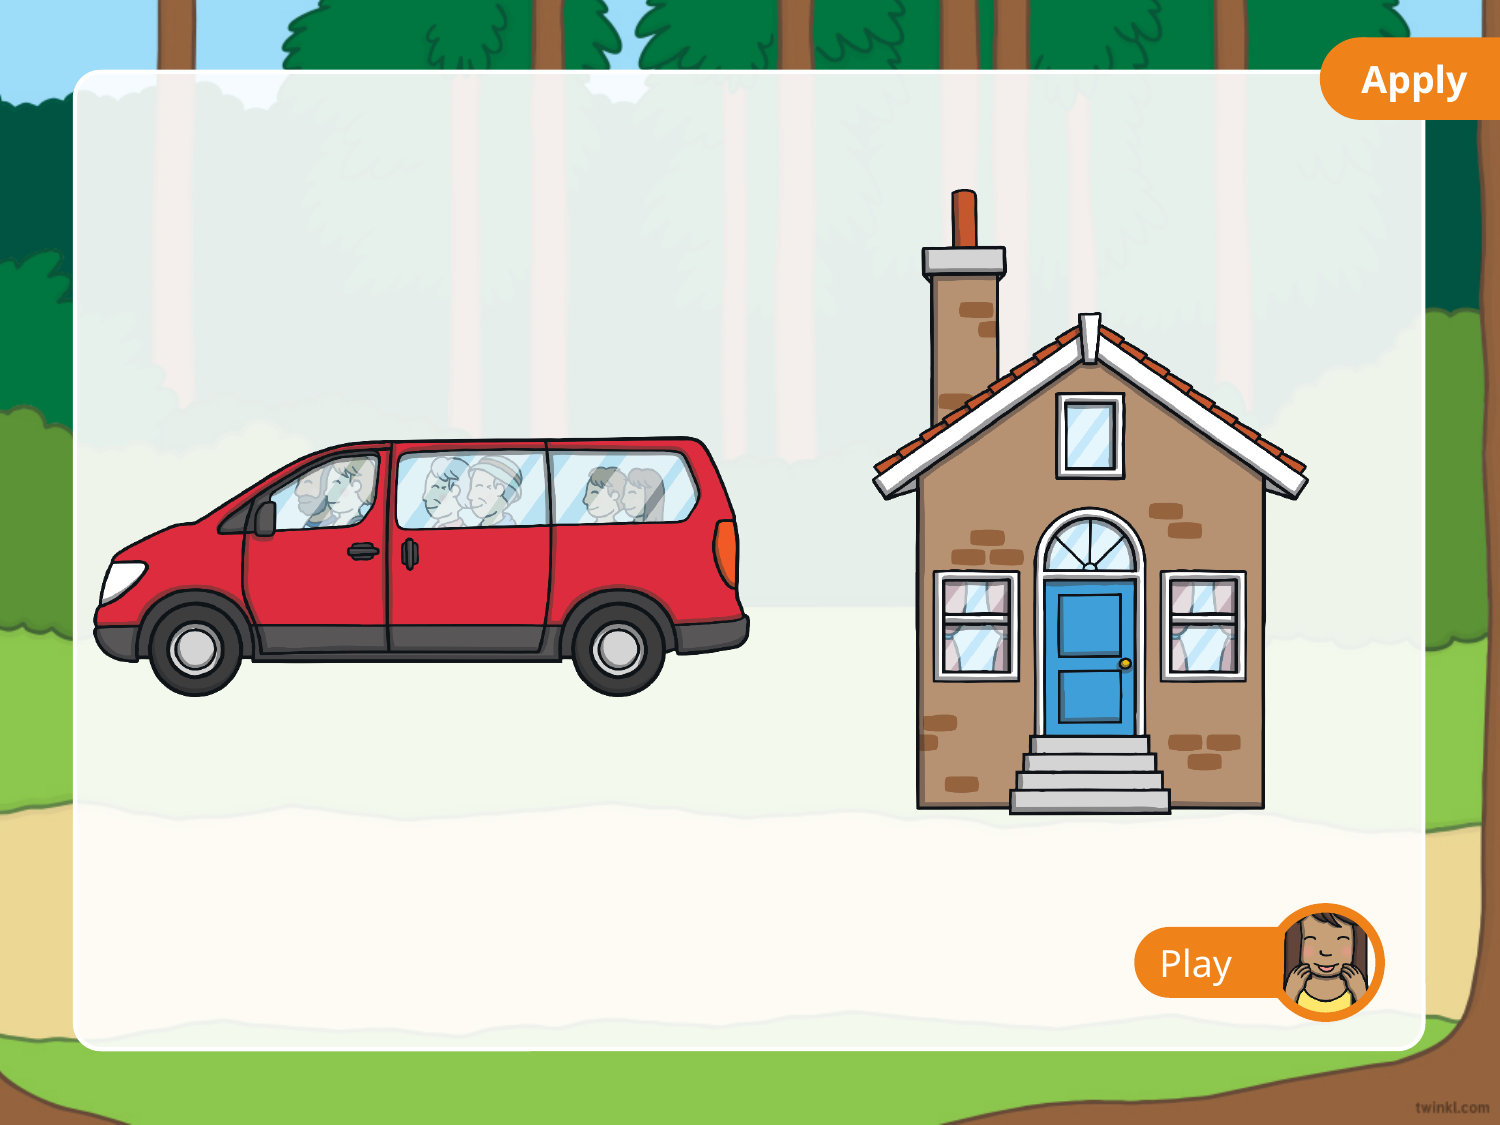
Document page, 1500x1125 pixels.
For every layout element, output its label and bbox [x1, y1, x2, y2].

picture [0, 0, 1500, 1125]
text_box [1134, 907, 1381, 1018]
text_box [1319, 37, 1500, 120]
picture [93, 436, 751, 697]
picture [856, 158, 1320, 853]
